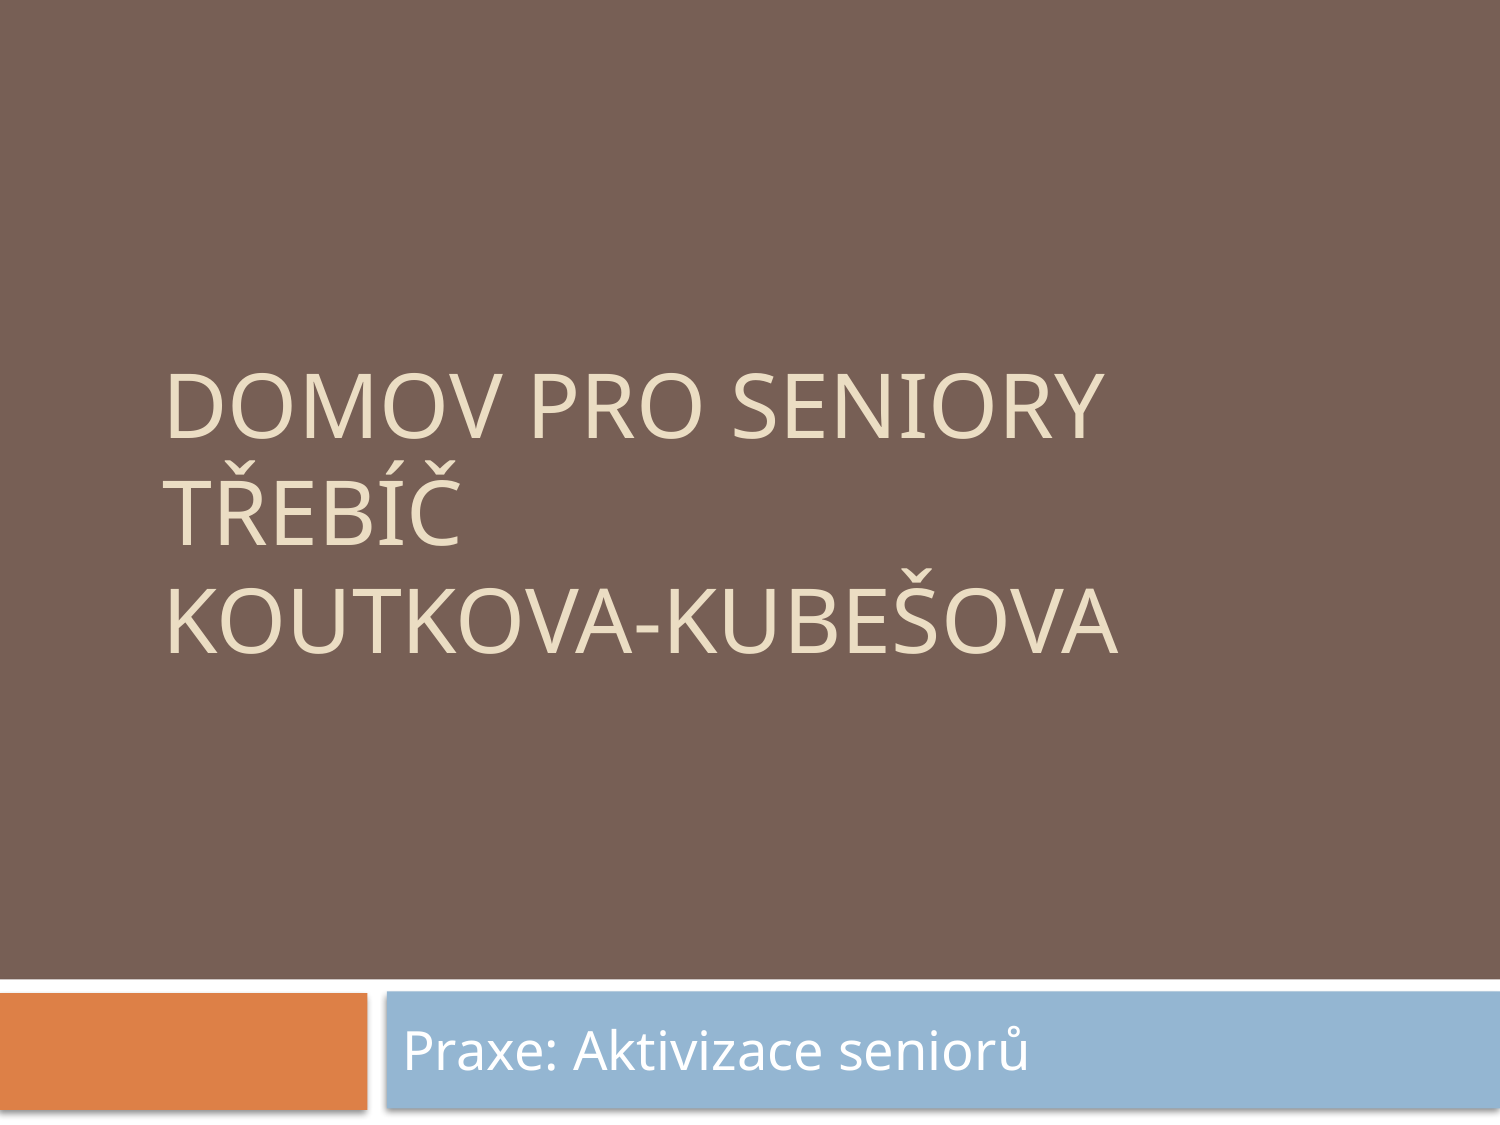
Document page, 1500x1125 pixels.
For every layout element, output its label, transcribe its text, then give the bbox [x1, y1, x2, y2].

subtitle Praxe: Aktivizace seniorů [387, 992, 1488, 1105]
title Domov pro seniory Třebíč Koutkova-kubešova [147, 338, 1368, 787]
